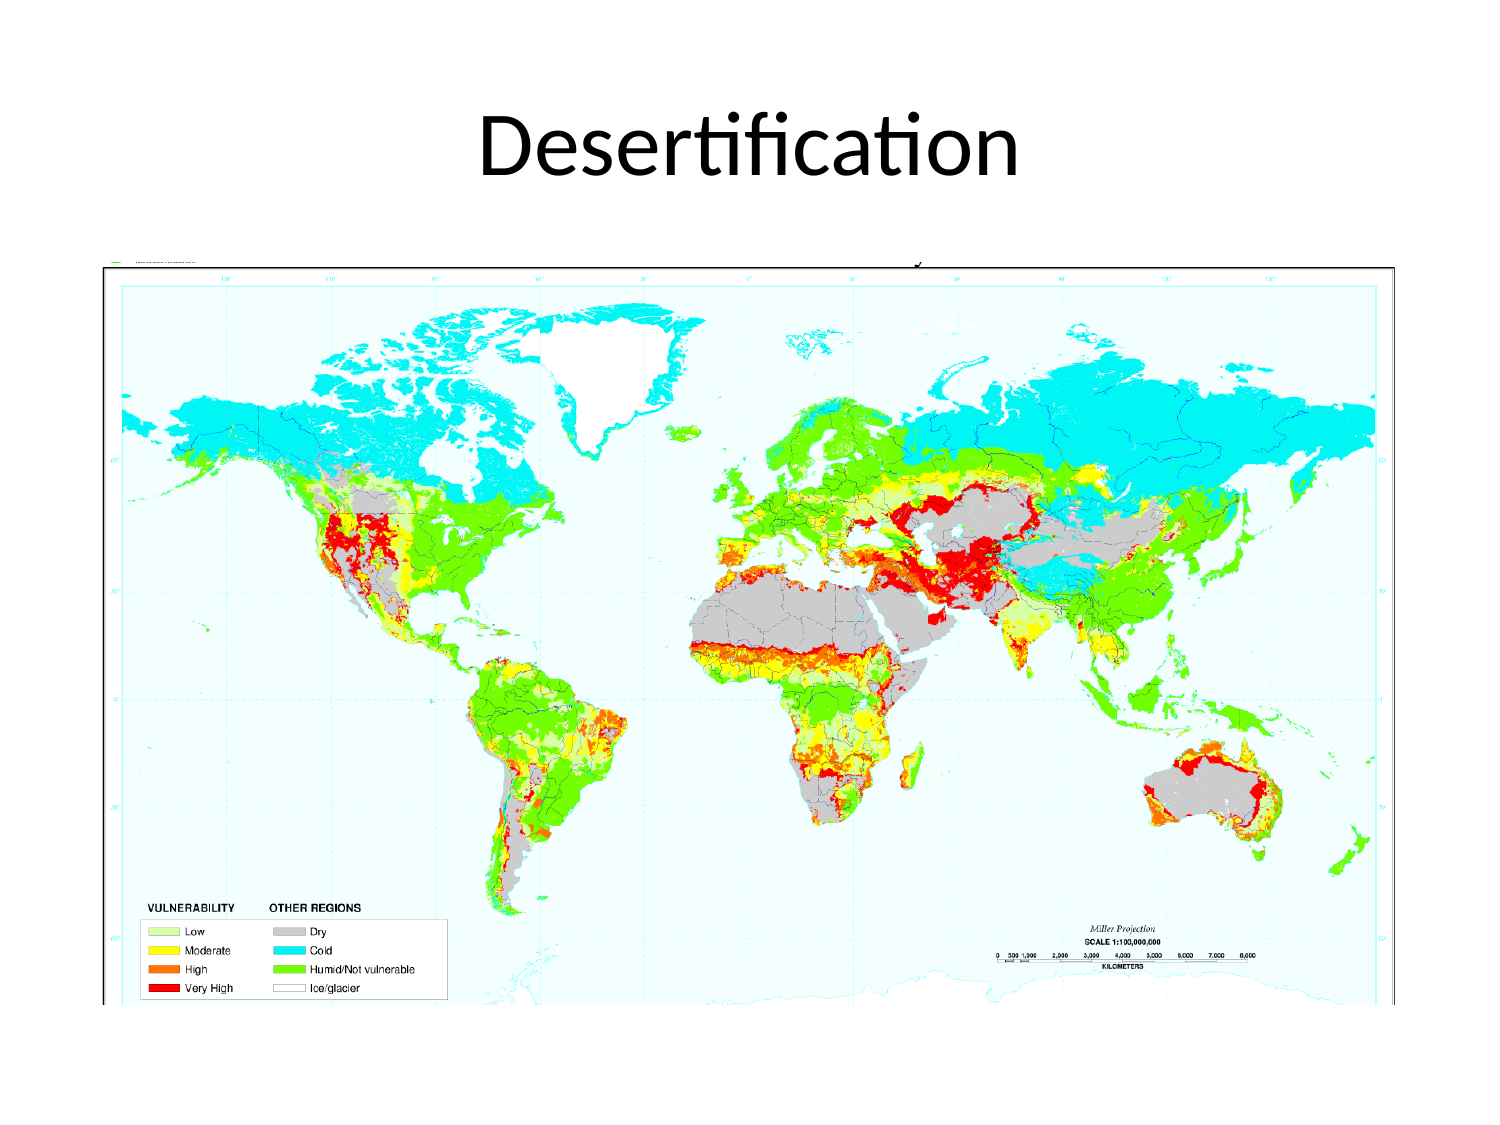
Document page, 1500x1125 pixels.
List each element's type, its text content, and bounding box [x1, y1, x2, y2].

title Desertification [75, 45, 1425, 233]
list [74, 262, 1426, 1006]
